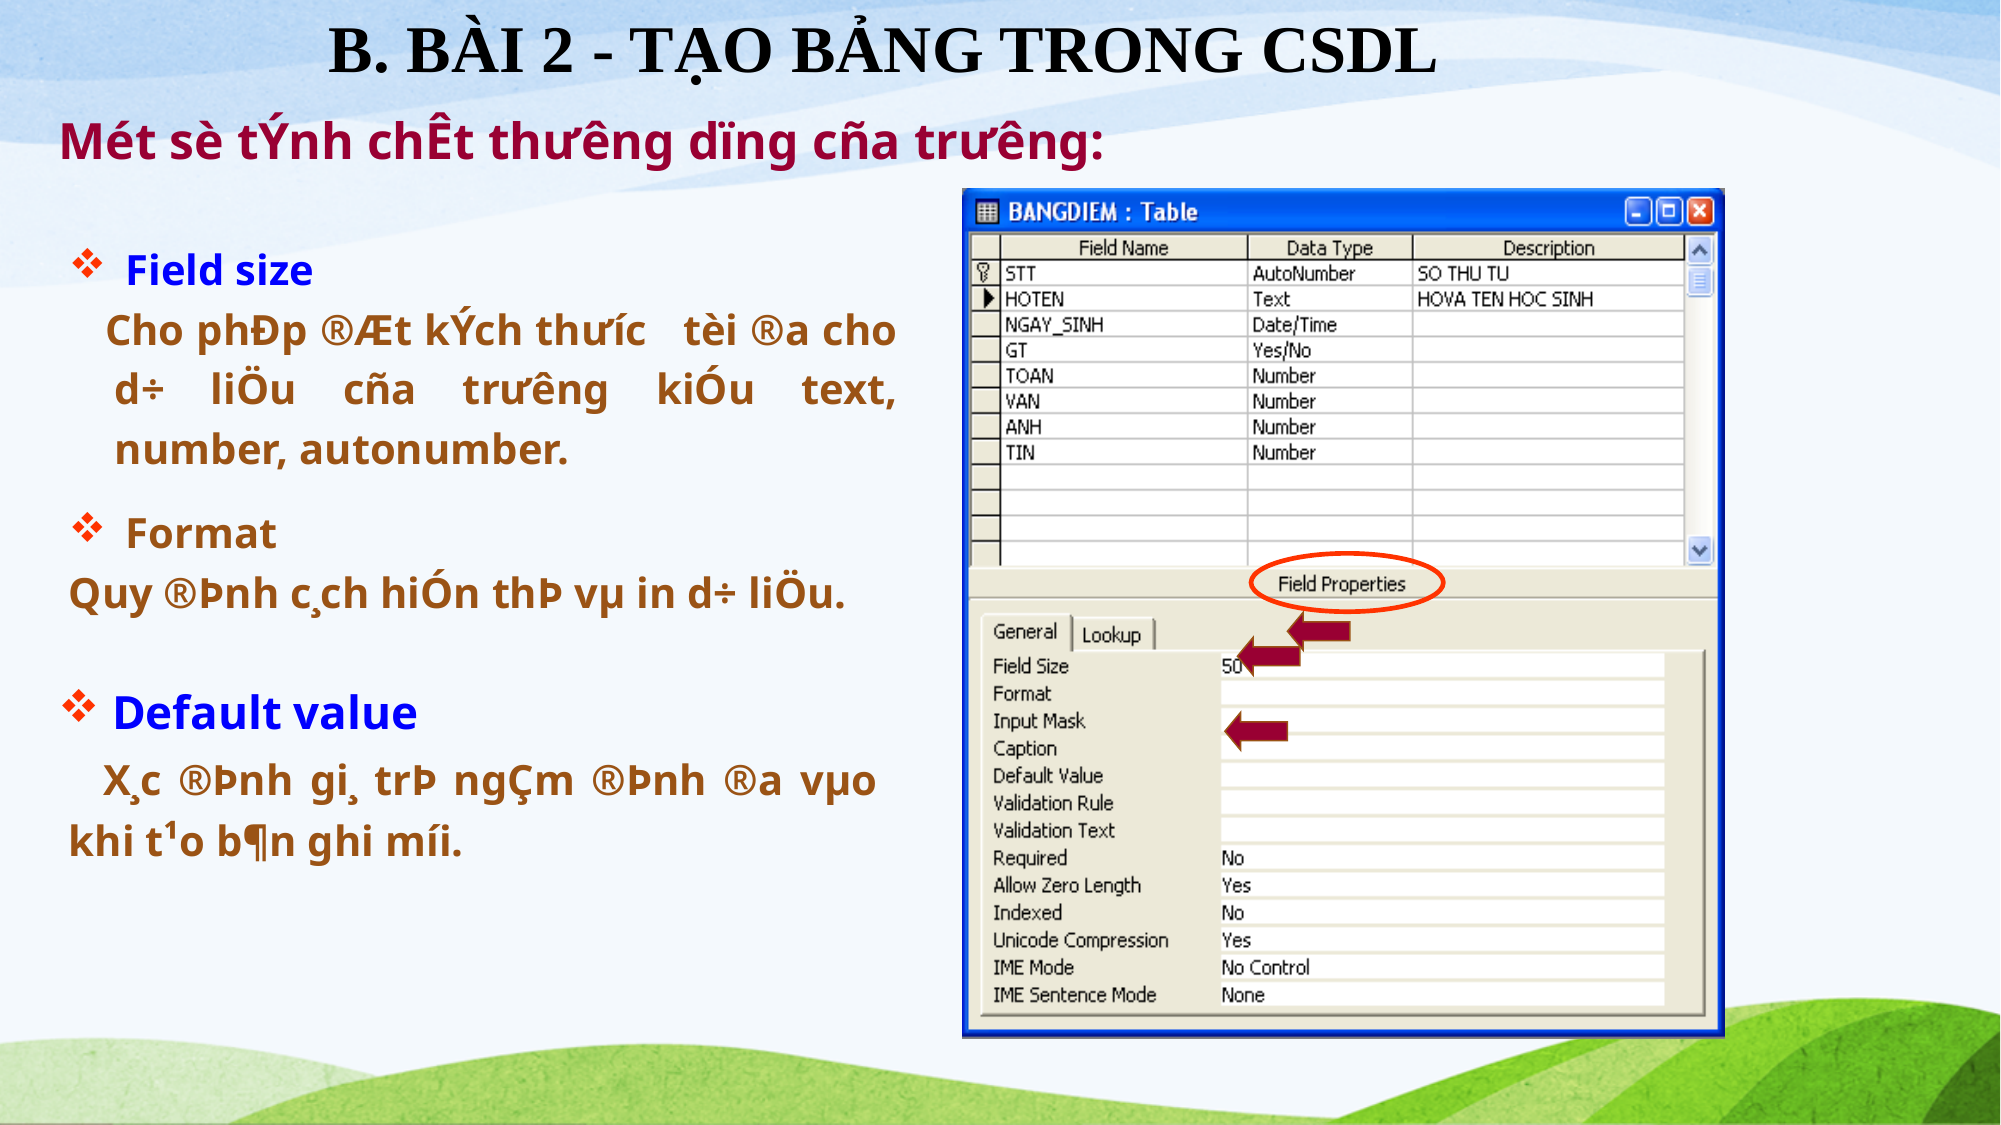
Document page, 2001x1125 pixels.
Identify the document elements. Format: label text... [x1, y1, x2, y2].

text_box Format Quy ®Þnh c¸ch hiÓn thÞ vµ in d÷ liÖu. [43, 489, 950, 625]
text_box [962, 188, 1725, 1039]
text_box Default value X¸c ®Þnh gi¸ trÞ ngÇm ®Þnh ®­a vµo khi t¹o b¶n ghi míi. [43, 665, 893, 873]
text_box Mét sè tÝnh chÊt thư­êng dïng cña trư­êng: [43, 102, 1207, 178]
text_box B. BÀI 2 - TẠO BẢNG TRONG CSDL [43, 0, 1725, 95]
picture [0, 0, 2001, 1125]
text_box Field size Cho phÐp ®Æt kÝch thư­íc tèi ®a cho d÷ liÖu cña trưêng kiÓu text, number, autonumber. [43, 226, 913, 481]
